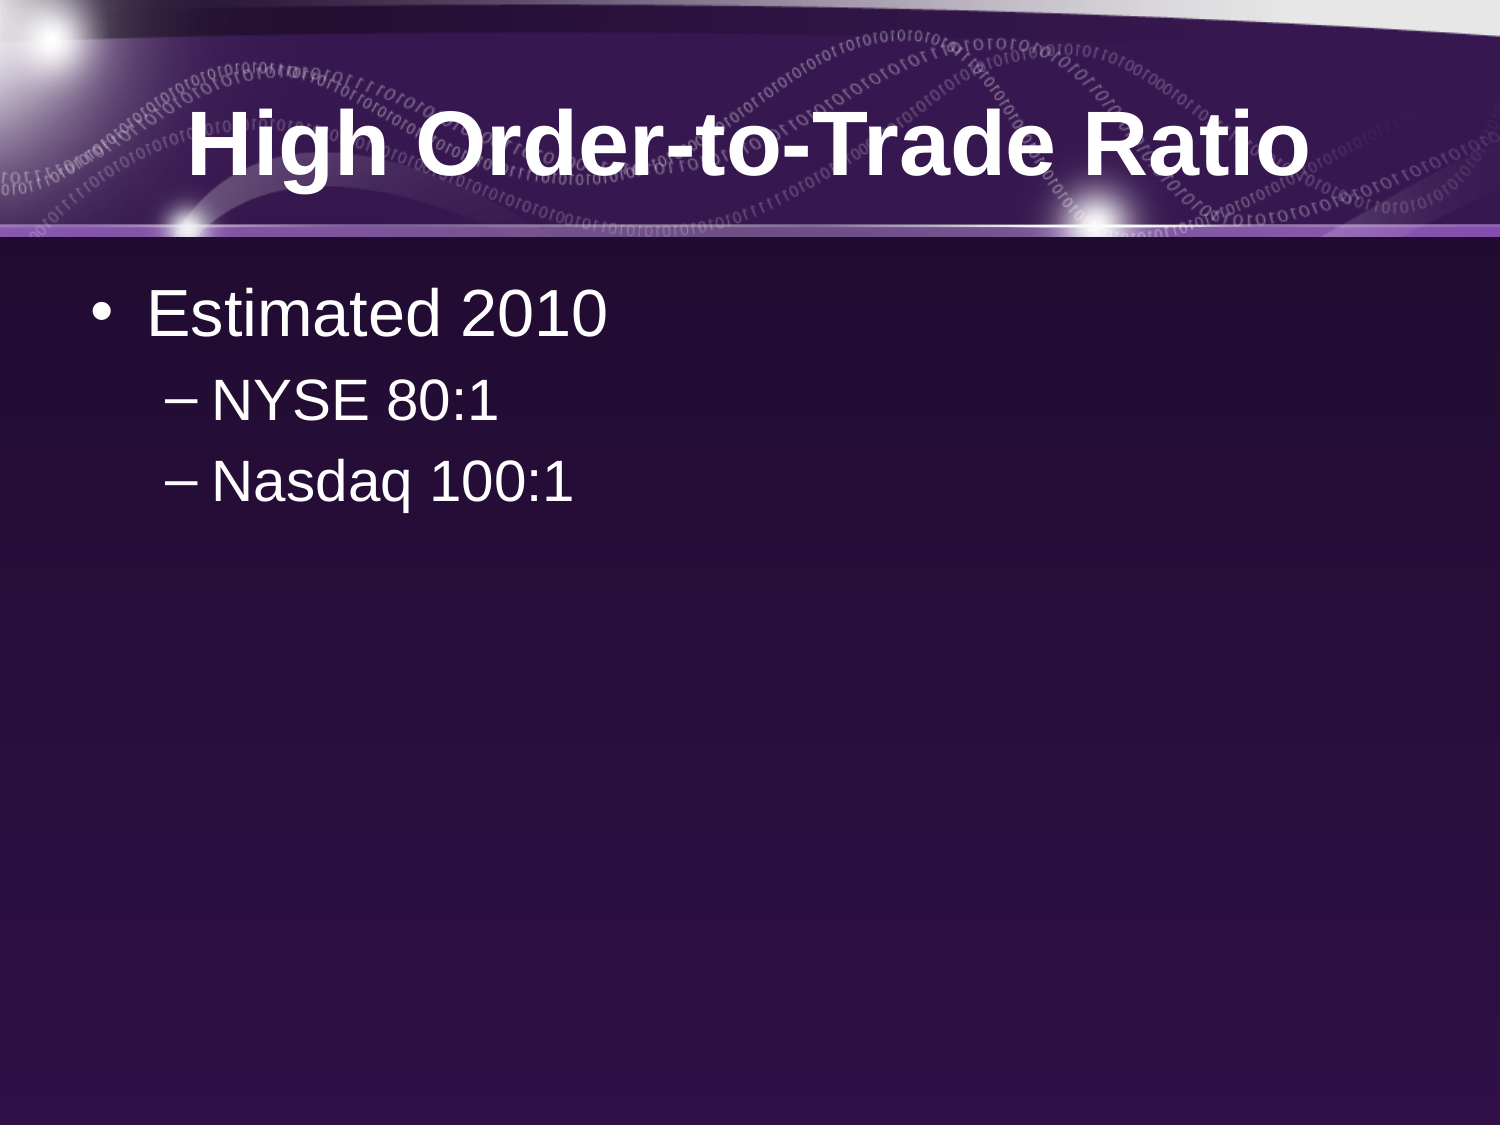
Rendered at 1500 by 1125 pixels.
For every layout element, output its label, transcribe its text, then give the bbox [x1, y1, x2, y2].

picture [0, 0, 1500, 237]
list Estimated 2010 NYSE 80:1 Nasdaq 100:1 [74, 262, 1426, 1006]
title High Order-to-Trade Ratio [74, 44, 1426, 233]
